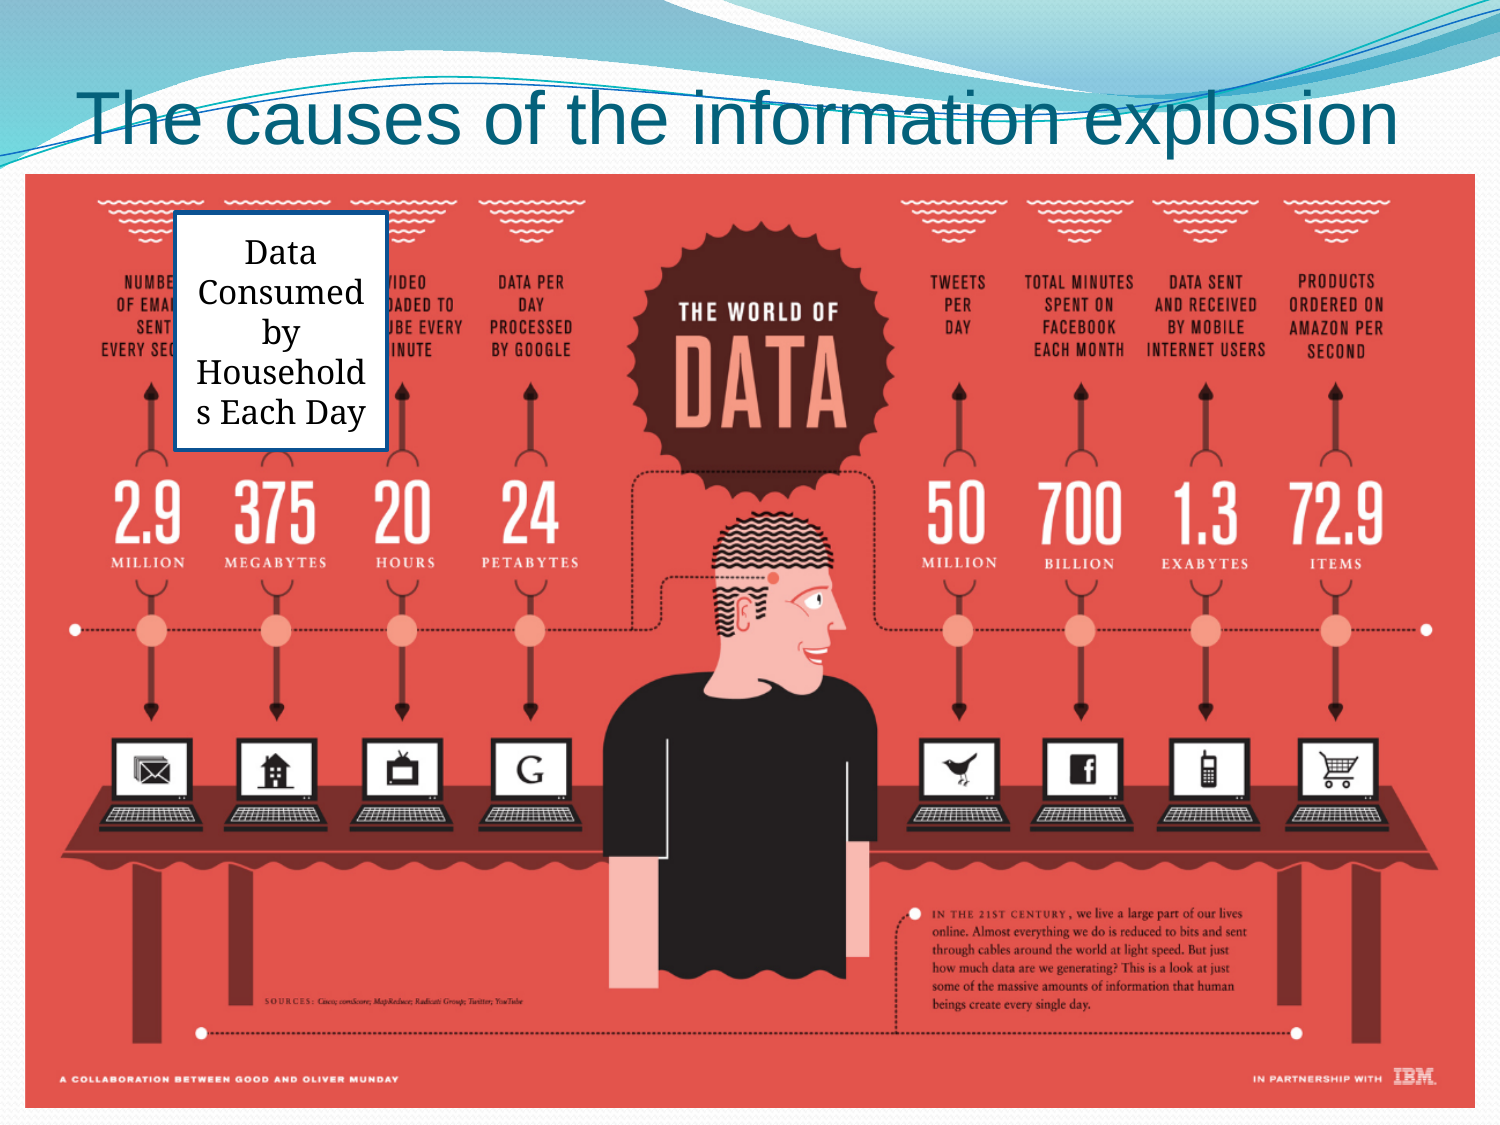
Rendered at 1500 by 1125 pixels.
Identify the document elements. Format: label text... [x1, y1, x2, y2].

title The causes of the information explosion [75, 62, 1438, 160]
picture [24, 174, 1476, 1108]
